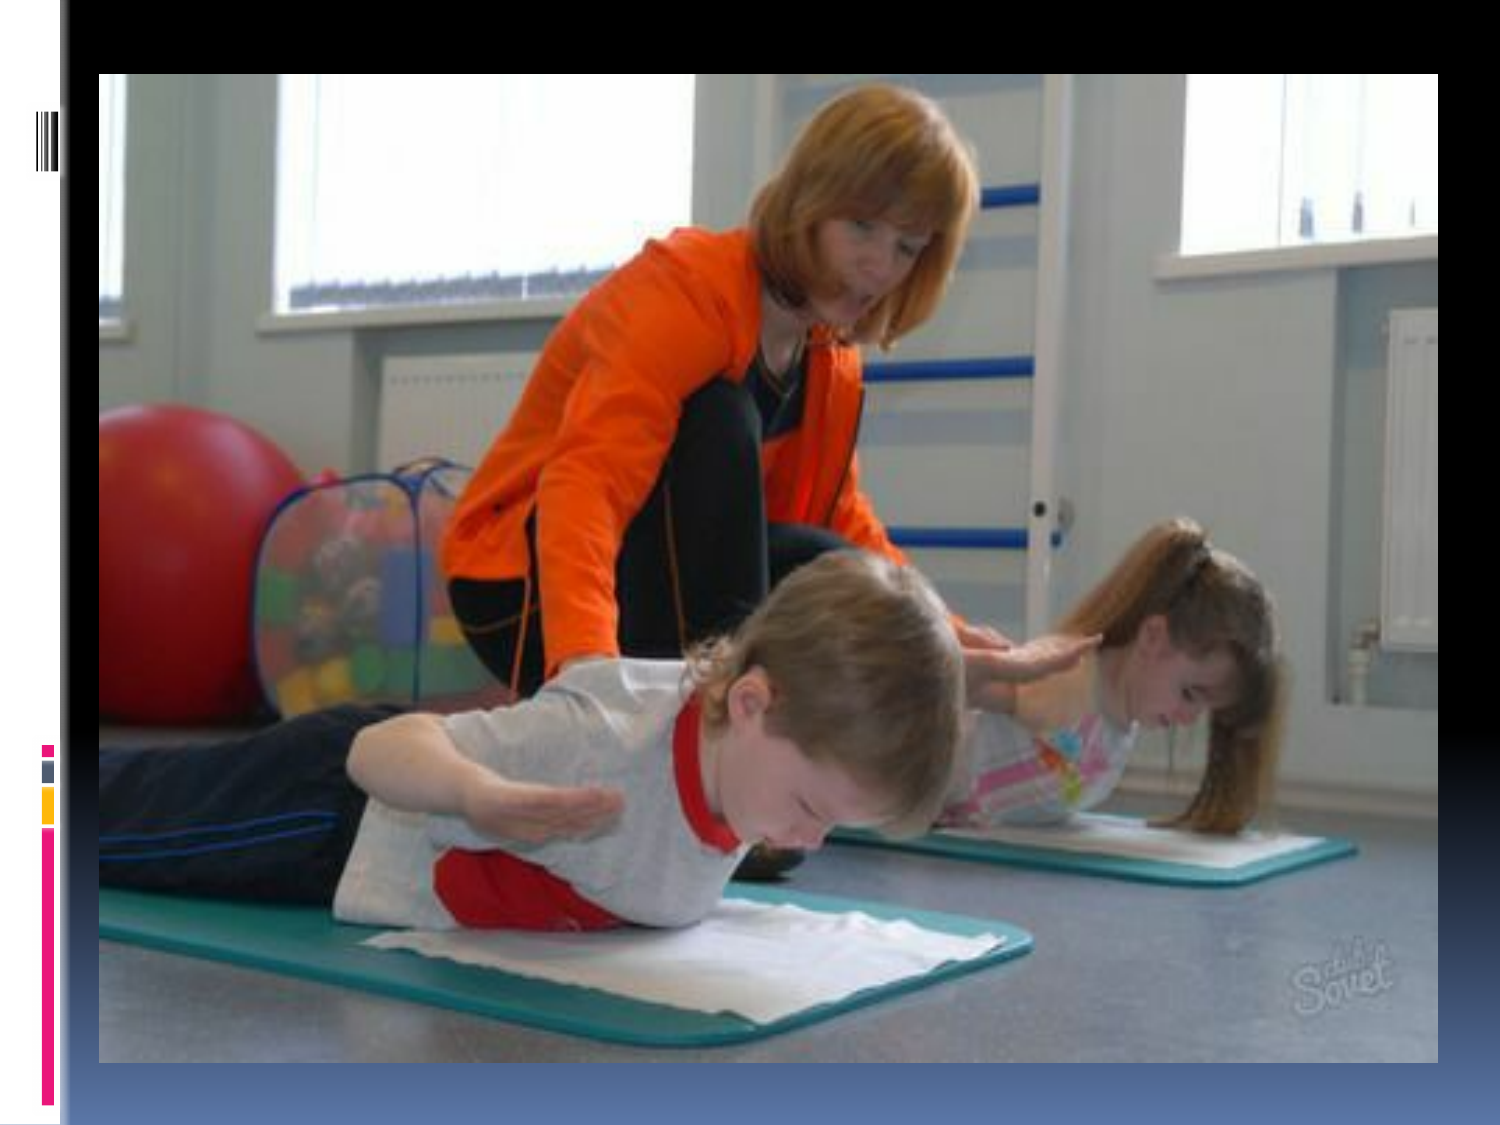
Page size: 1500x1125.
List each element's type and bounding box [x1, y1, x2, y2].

list [99, 74, 1438, 1063]
